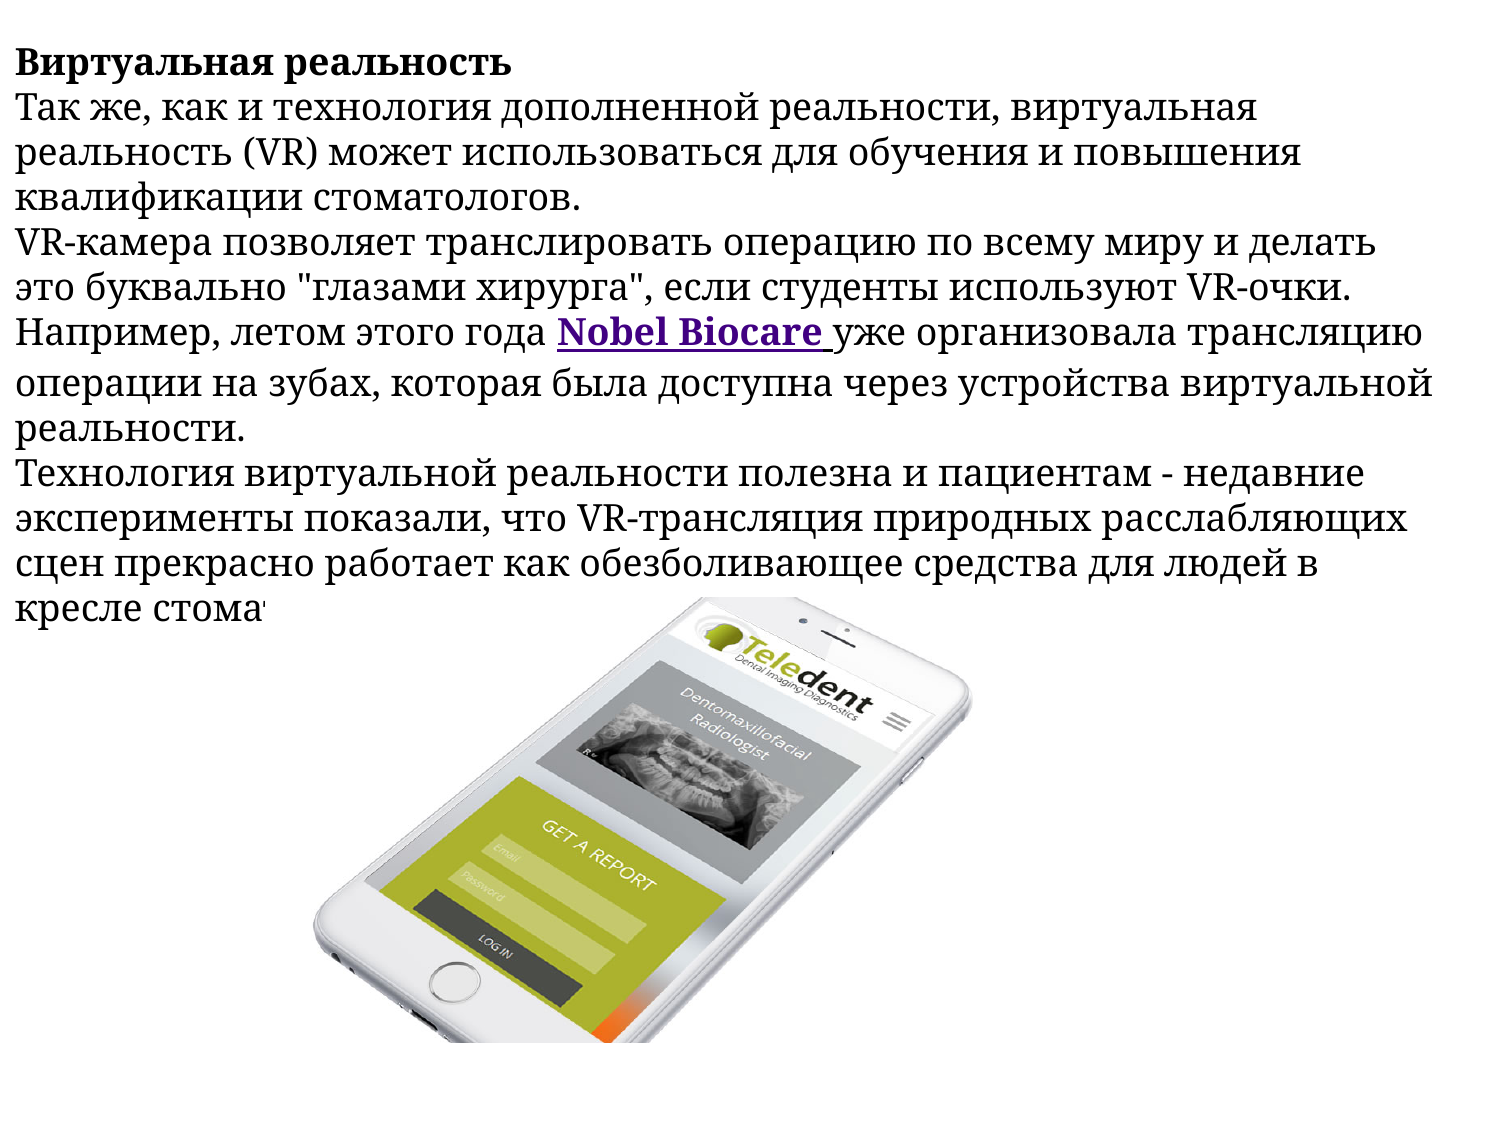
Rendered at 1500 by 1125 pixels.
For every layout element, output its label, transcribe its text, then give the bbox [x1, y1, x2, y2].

text_box Виртуальная реальность Так же, как и технология дополненной реальности, виртуальная реальность (VR) может использоваться для обучения и повышения квалификации стоматологов. VR-камера позволяет транслировать операцию по всему миру и делать это буквально "глазами хирурга", если студенты используют VR-очки. Например, летом этого года Nobel Biocare уже организовала трансляцию операции на зубах, которая была доступна через устройства виртуальной реальности. Технология виртуальной реальности полезна и пациентам - недавние эксперименты показали, что VR-трансляция природных расслабляющих сцен прекрасно работает как обезболивающее средства для людей в кресле стоматолога. [0, 30, 1453, 637]
picture [265, 597, 999, 1043]
